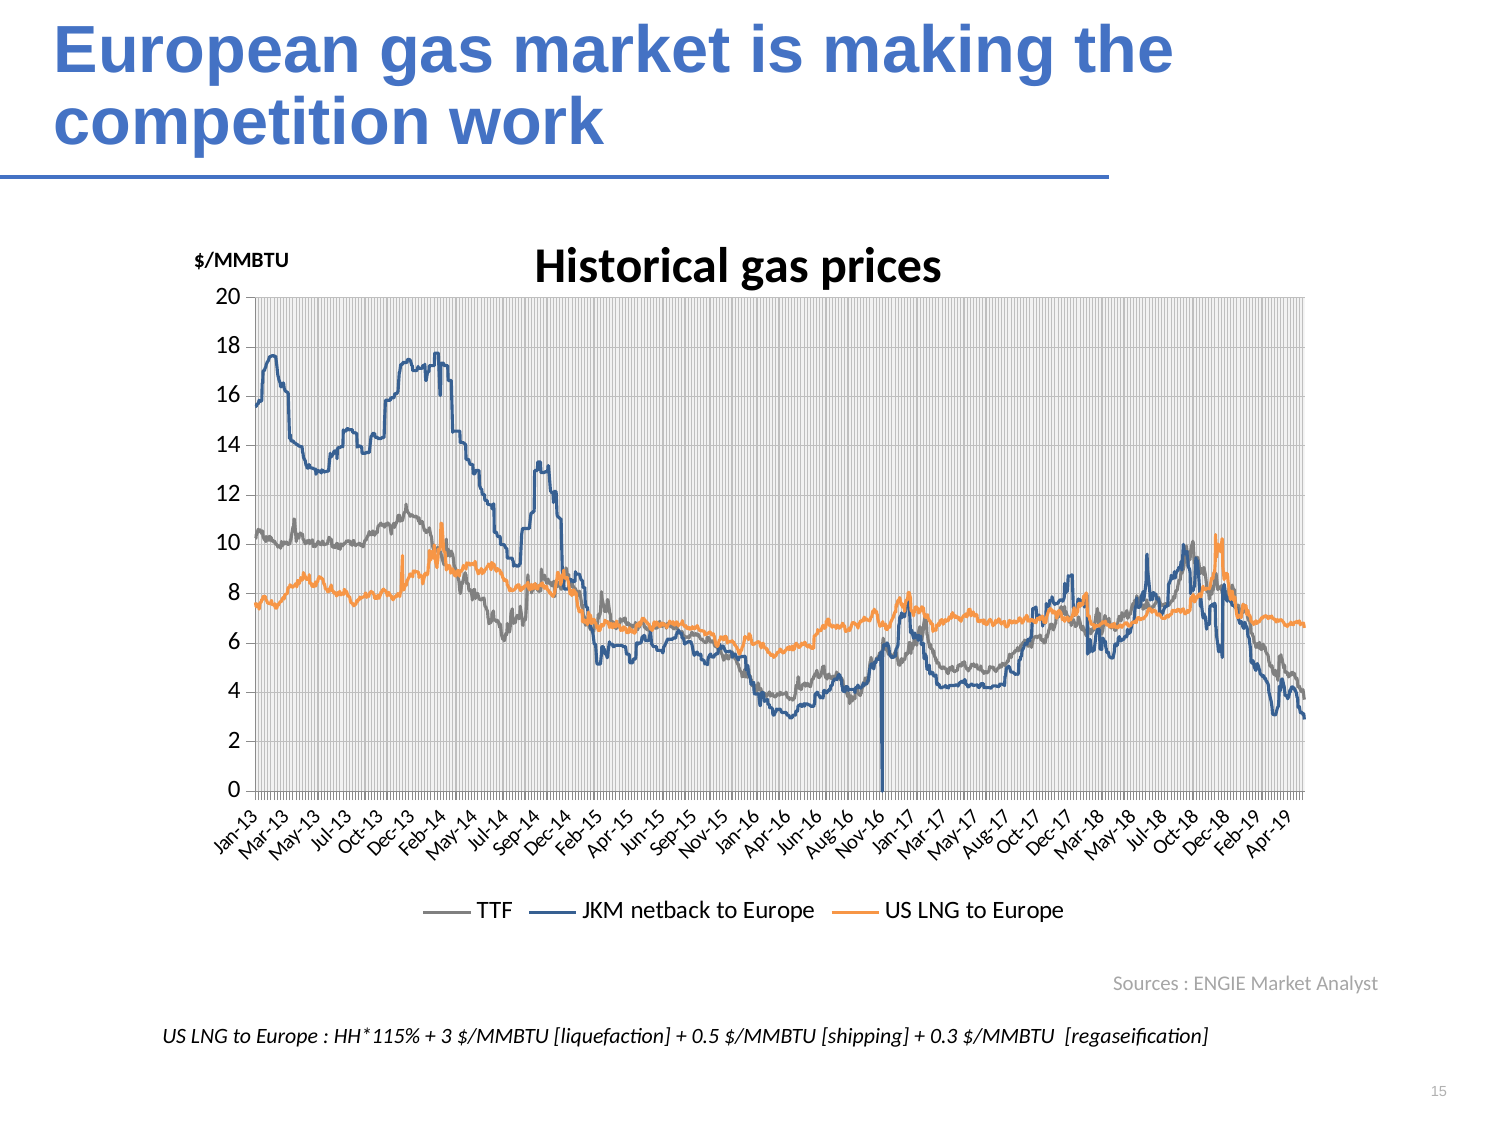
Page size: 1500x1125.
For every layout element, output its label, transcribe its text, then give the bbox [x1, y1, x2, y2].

title European gas market is making the competition work [38, 0, 1470, 174]
text_box US LNG to Europe : HH*115% + 3 $/MMBTU [liquefaction] + 0.5 $/MMBTU [shipping] + 0.3 $/MMBTU [regaseification] [147, 1014, 1341, 1056]
slide_number 15 [1352, 1070, 1447, 1125]
chart [160, 207, 1328, 932]
text_box Sources : ENGIE Market Analyst [1033, 961, 1458, 1002]
